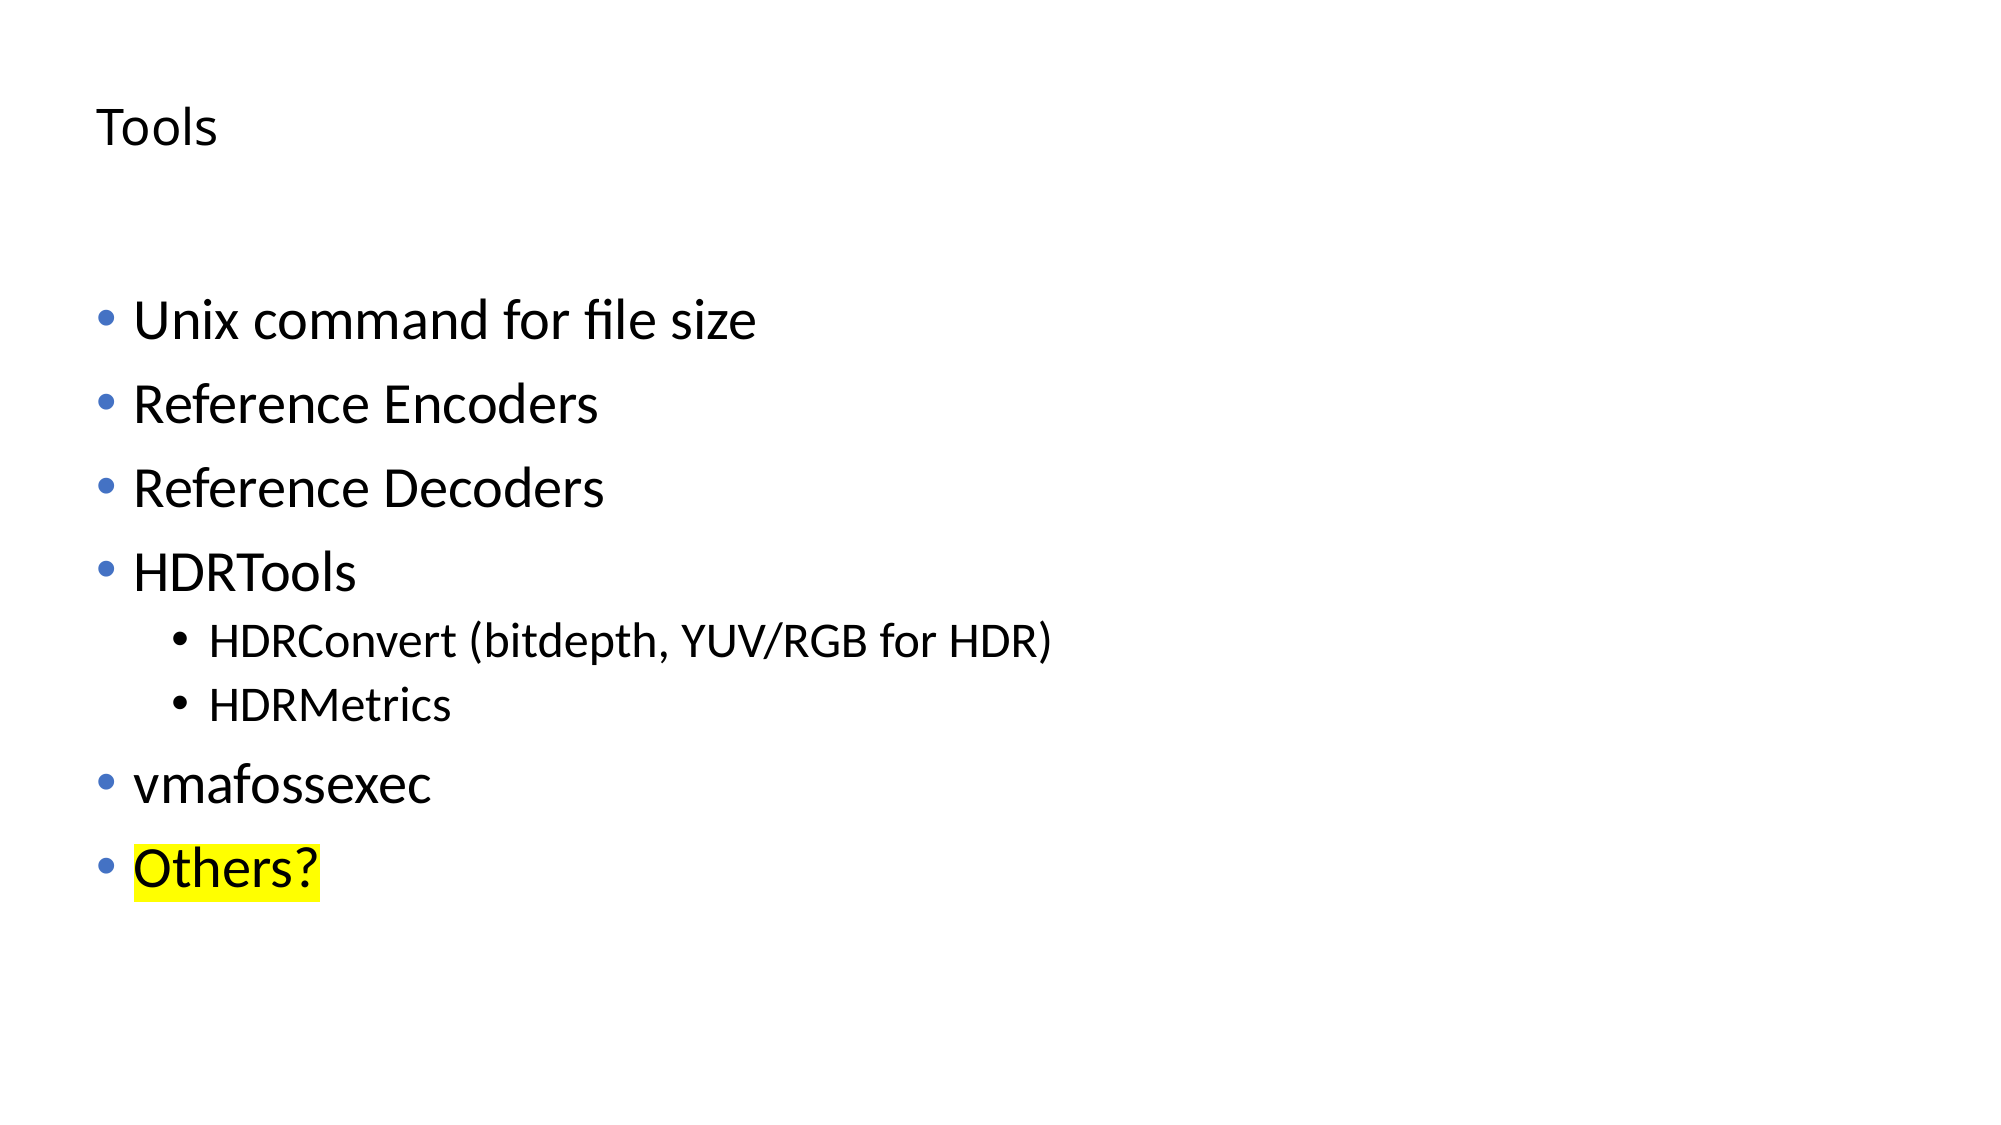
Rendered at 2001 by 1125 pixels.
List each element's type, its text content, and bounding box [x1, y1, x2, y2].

title Tools [81, 94, 1917, 165]
list Unix command for file size Reference Encoders Reference Decoders HDRTools HDRConvert (bitdepth, YUV/RGB for HDR) HDRMetrics vmafossexec Others? [81, 281, 1917, 1050]
